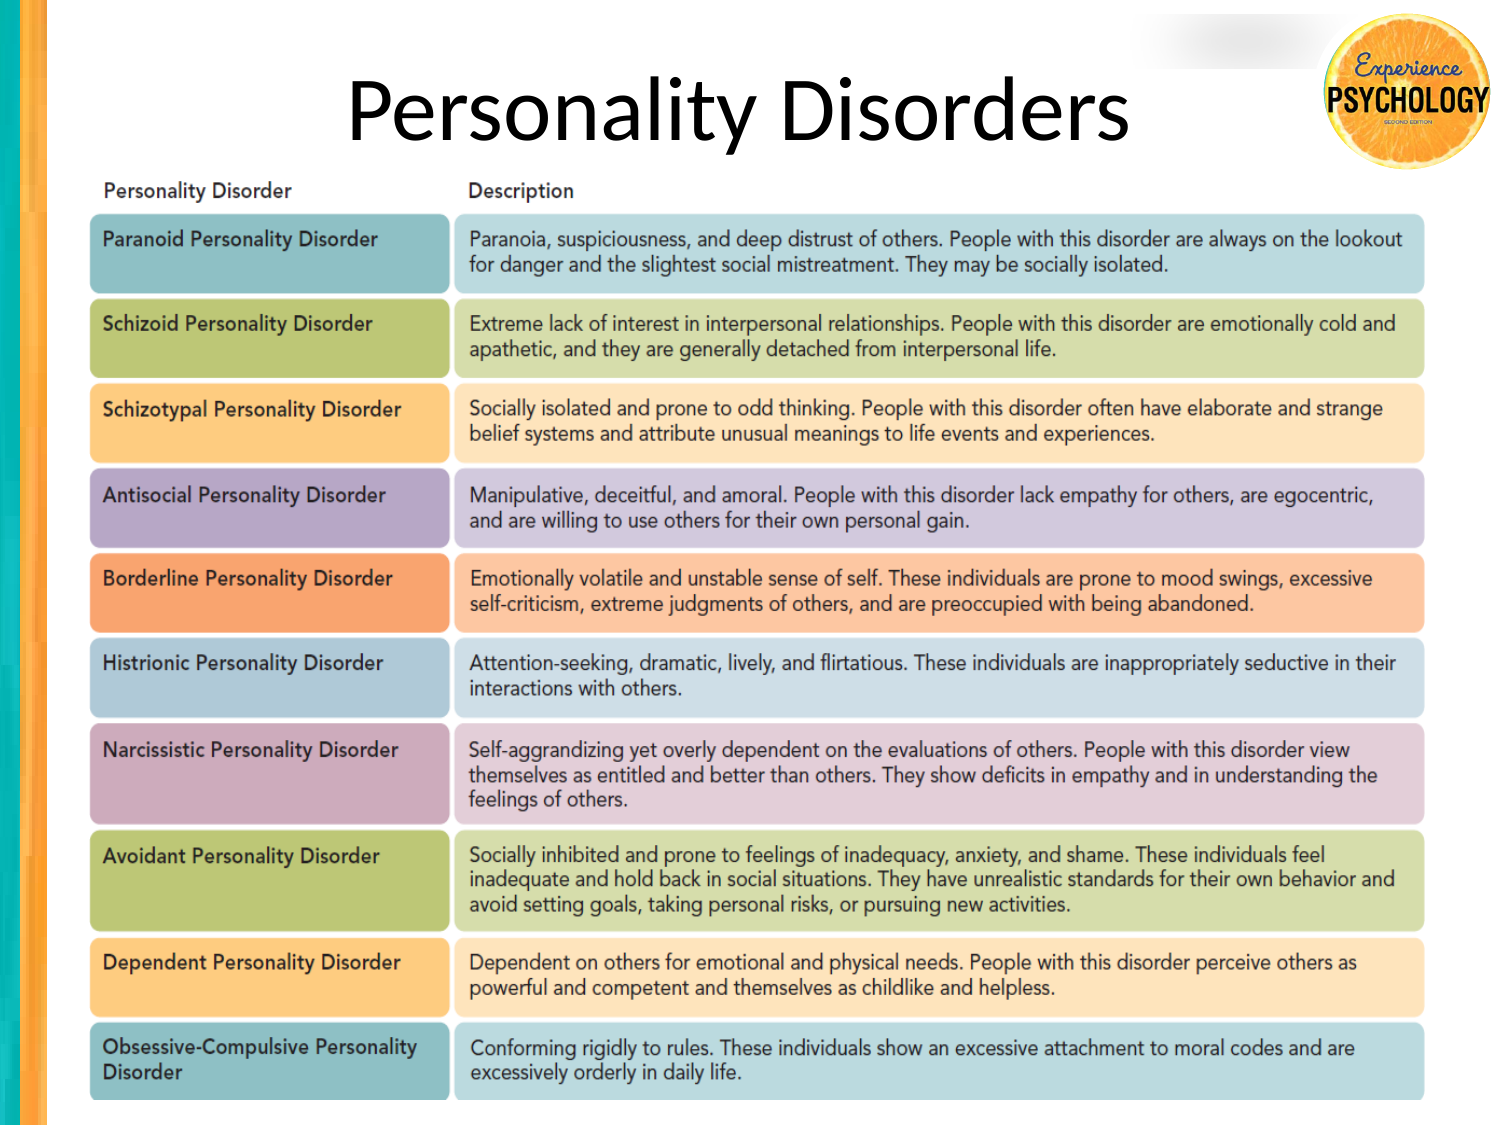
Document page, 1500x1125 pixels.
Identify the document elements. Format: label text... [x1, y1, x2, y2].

title Personality Disorders [75, 45, 1425, 163]
picture [87, 174, 1426, 1101]
picture [1341, 14, 1490, 169]
picture [0, 0, 47, 1125]
